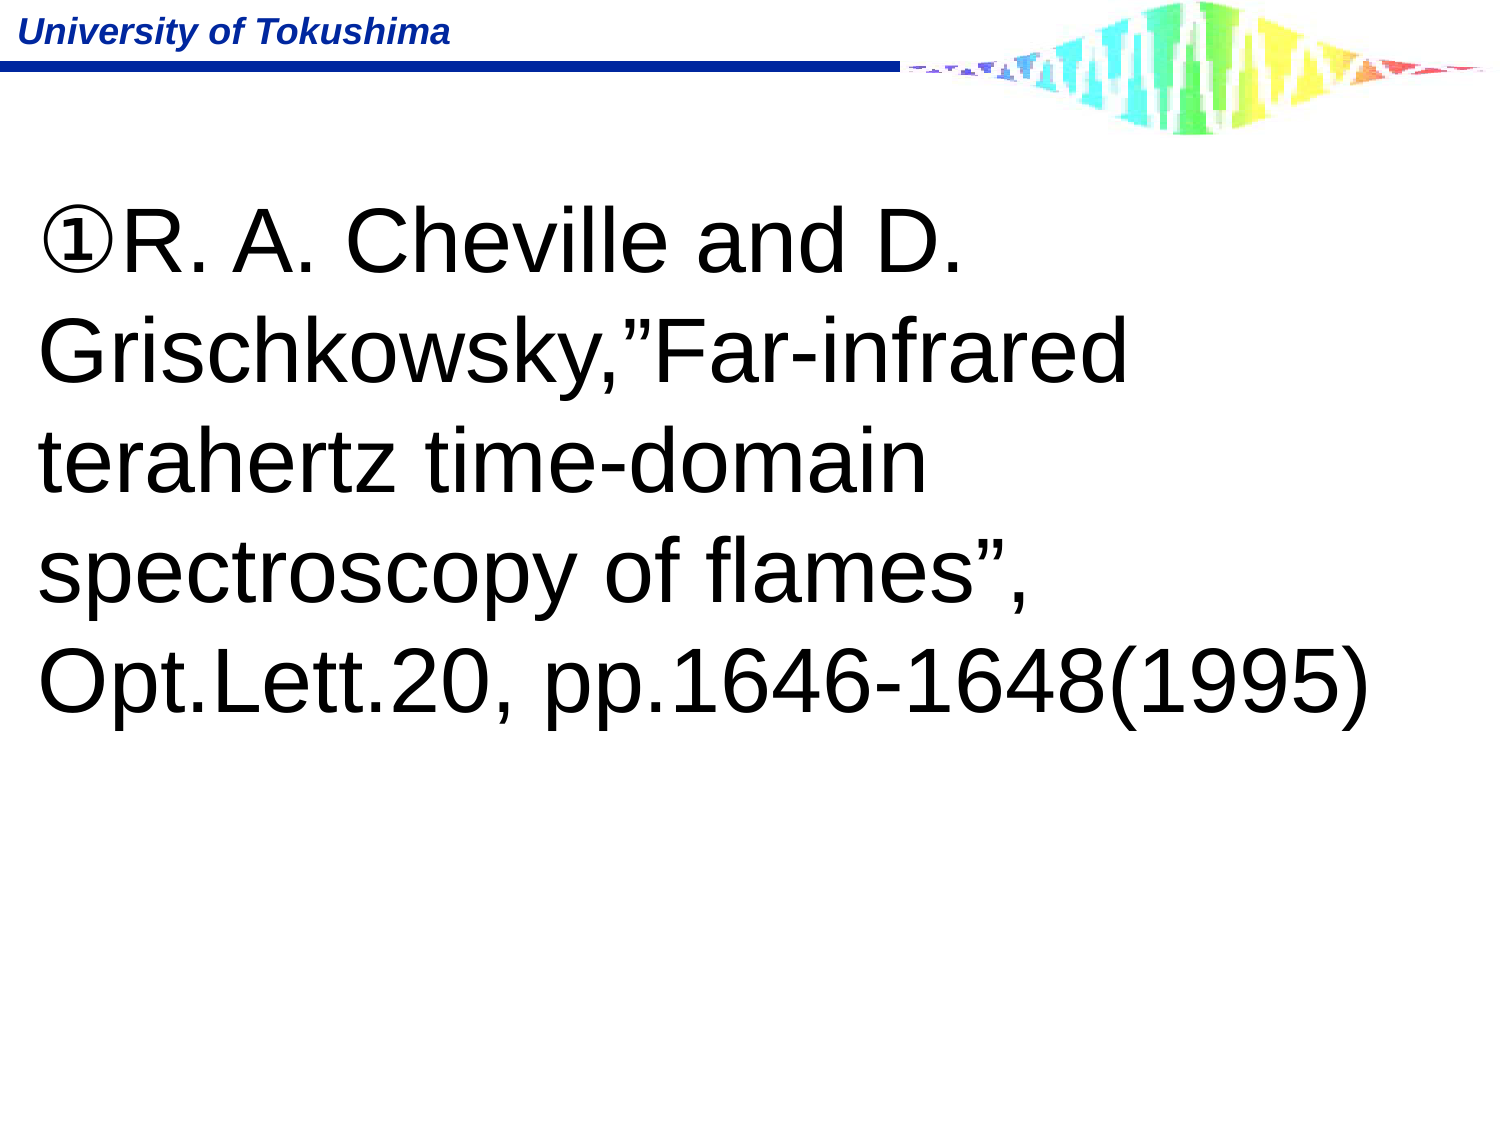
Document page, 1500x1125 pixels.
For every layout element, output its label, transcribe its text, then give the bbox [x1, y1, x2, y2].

title ①R. A. Cheville and D. Grischkowsky,”Far-infrared terahertz time-domain spectroscopy of flames”, Opt.Lett.20, pp.1646-1648(1995) [22, 139, 1500, 882]
picture [900, 0, 1500, 138]
